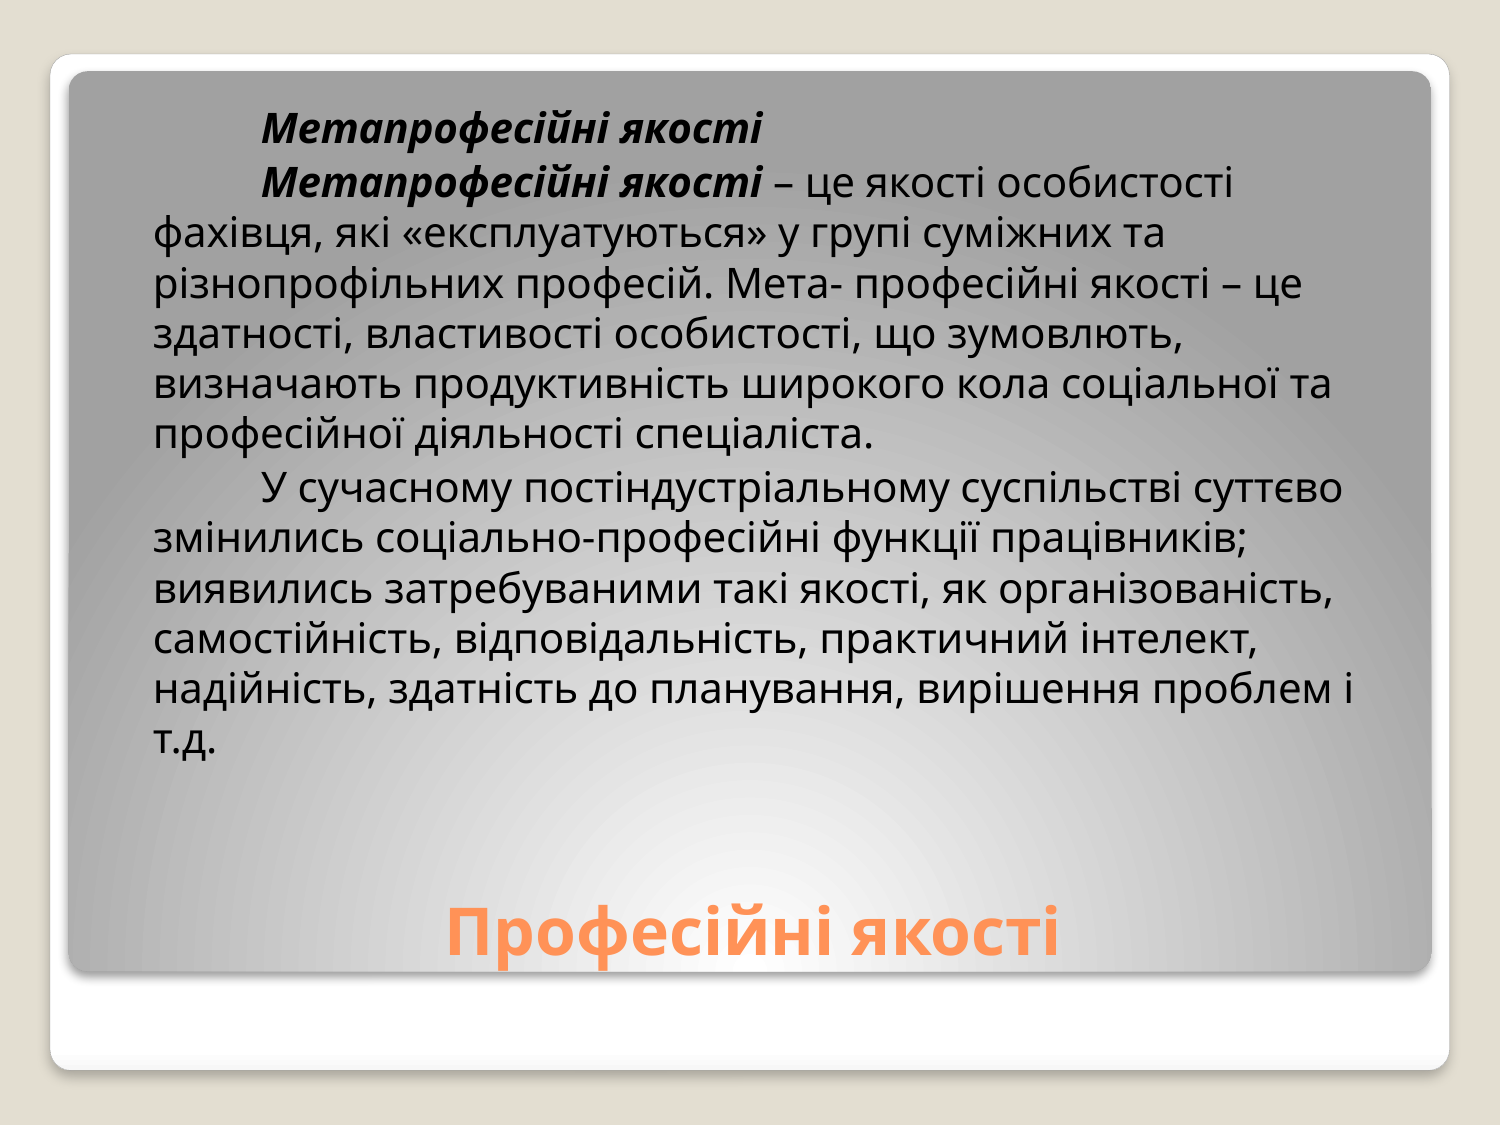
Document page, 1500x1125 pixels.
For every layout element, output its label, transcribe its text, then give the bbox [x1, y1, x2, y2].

title Професійні якості [82, 881, 1425, 976]
list Метапрофесійні якості Метапрофесійні якості – це якості особистості фахівця, які «експлуатуються» у групі суміжних та різнопрофільних професій. Мета- професійні якості – це здатності, властивості особистості, що зумовлють, визначають продуктивність широкого кола соціальної та професійної діяльності спеціаліста. У сучасному постіндустріальному суспільстві суттєво змінились соціально-професійні функції працівників; виявились затребуваними такі якості, як організованість, самостійність, відповідальність, практичний інтелект, надійність, здатність до планування, вирішення проблем і т.д. [82, 86, 1425, 774]
